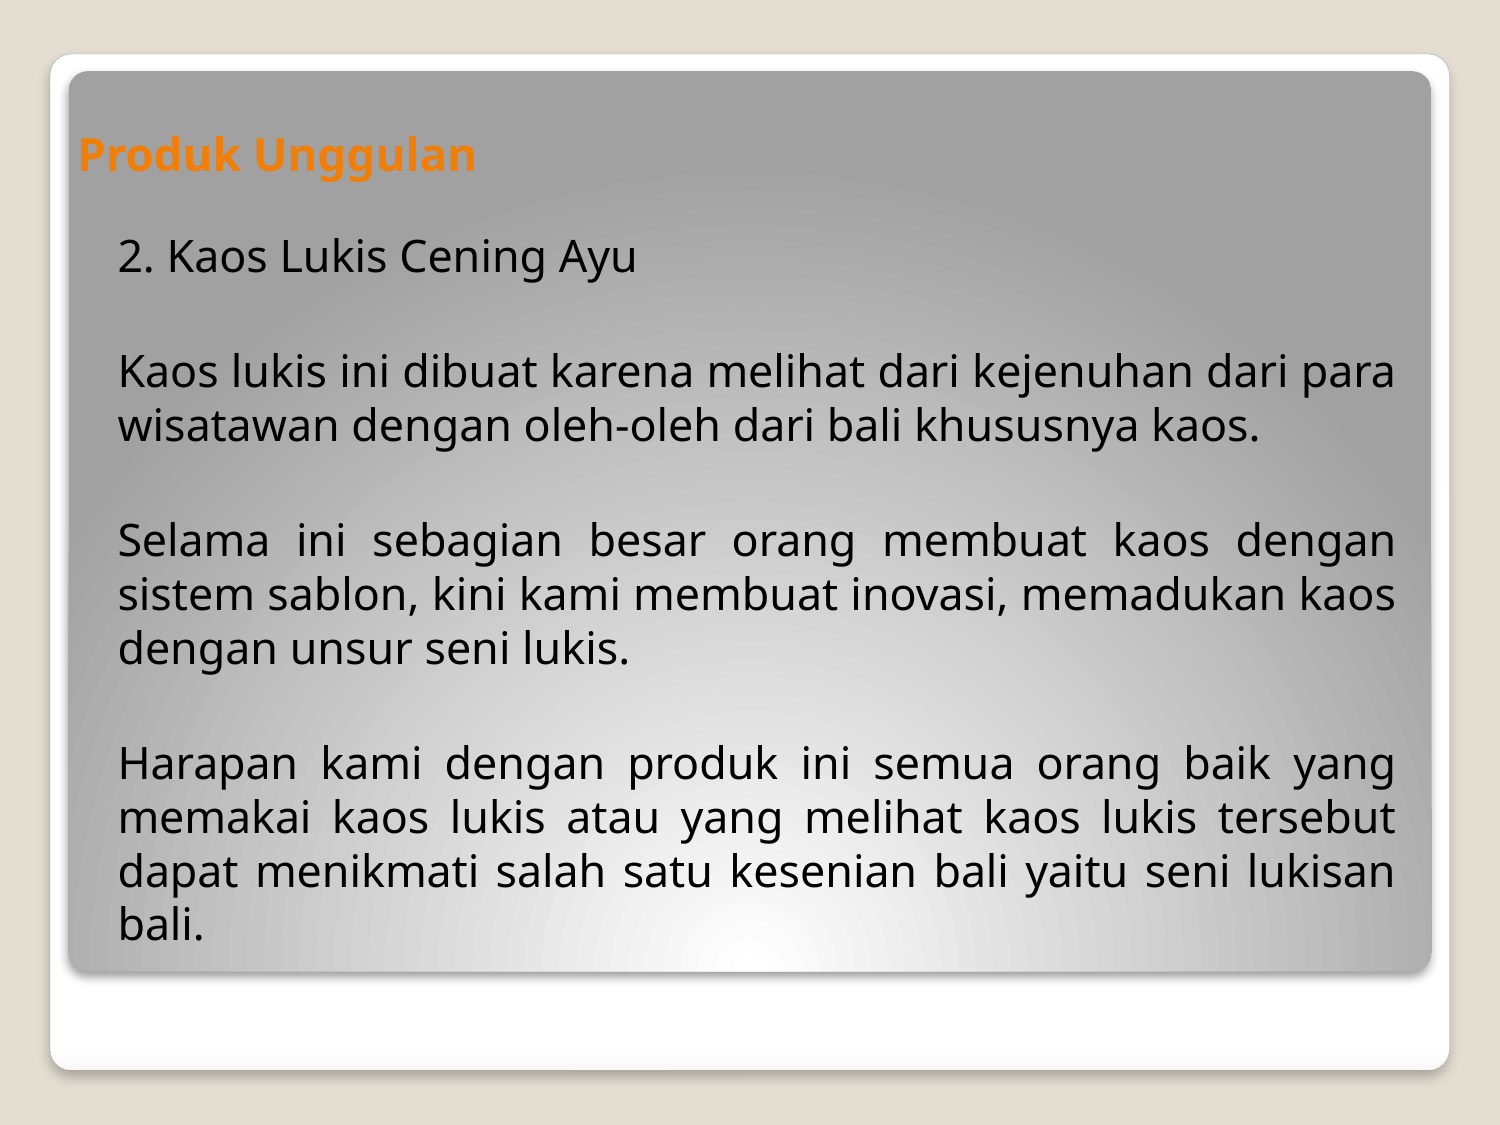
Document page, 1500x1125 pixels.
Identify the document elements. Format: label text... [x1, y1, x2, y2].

list 2. Kaos Lukis Cening Ayu Kaos lukis ini dibuat karena melihat dari kejenuhan dari para wisatawan dengan oleh-oleh dari bali khususnya kaos. Selama ini sebagian besar orang membuat kaos dengan sistem sablon, kini kami membuat inovasi, memadukan kaos dengan unsur seni lukis. Harapan kami dengan produk ini semua orang baik yang memakai kaos lukis atau yang melihat kaos lukis tersebut dapat menikmati salah satu kesenian bali yaitu seni lukisan bali. [87, 212, 1413, 975]
text_box Produk Unggulan [62, 87, 1396, 188]
